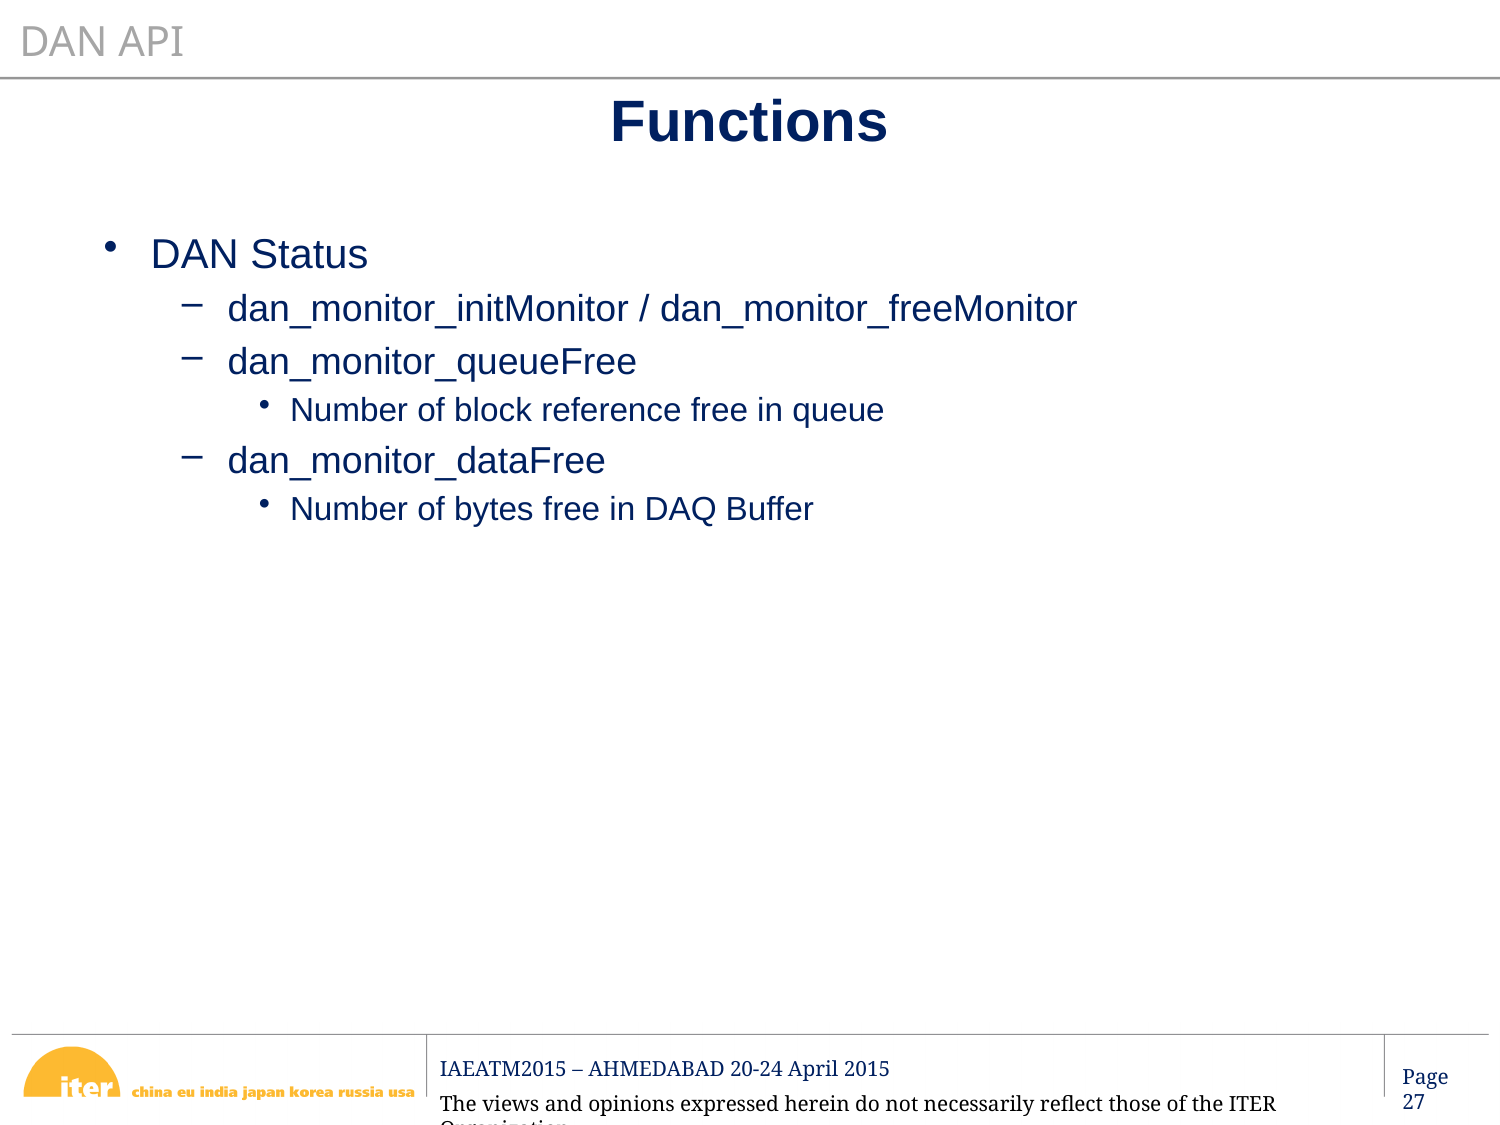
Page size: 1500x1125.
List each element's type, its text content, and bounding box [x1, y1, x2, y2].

text_box DAN API [4, 7, 880, 72]
list DAN Status dan_monitor_initMonitor / dan_monitor_freeMonitor dan_monitor_queueFree Number of block reference free in queue dan_monitor_dataFree Number of bytes free in DAQ Buffer [88, 160, 1447, 874]
title Functions [0, 42, 1500, 193]
picture [0, 1022, 1500, 1125]
